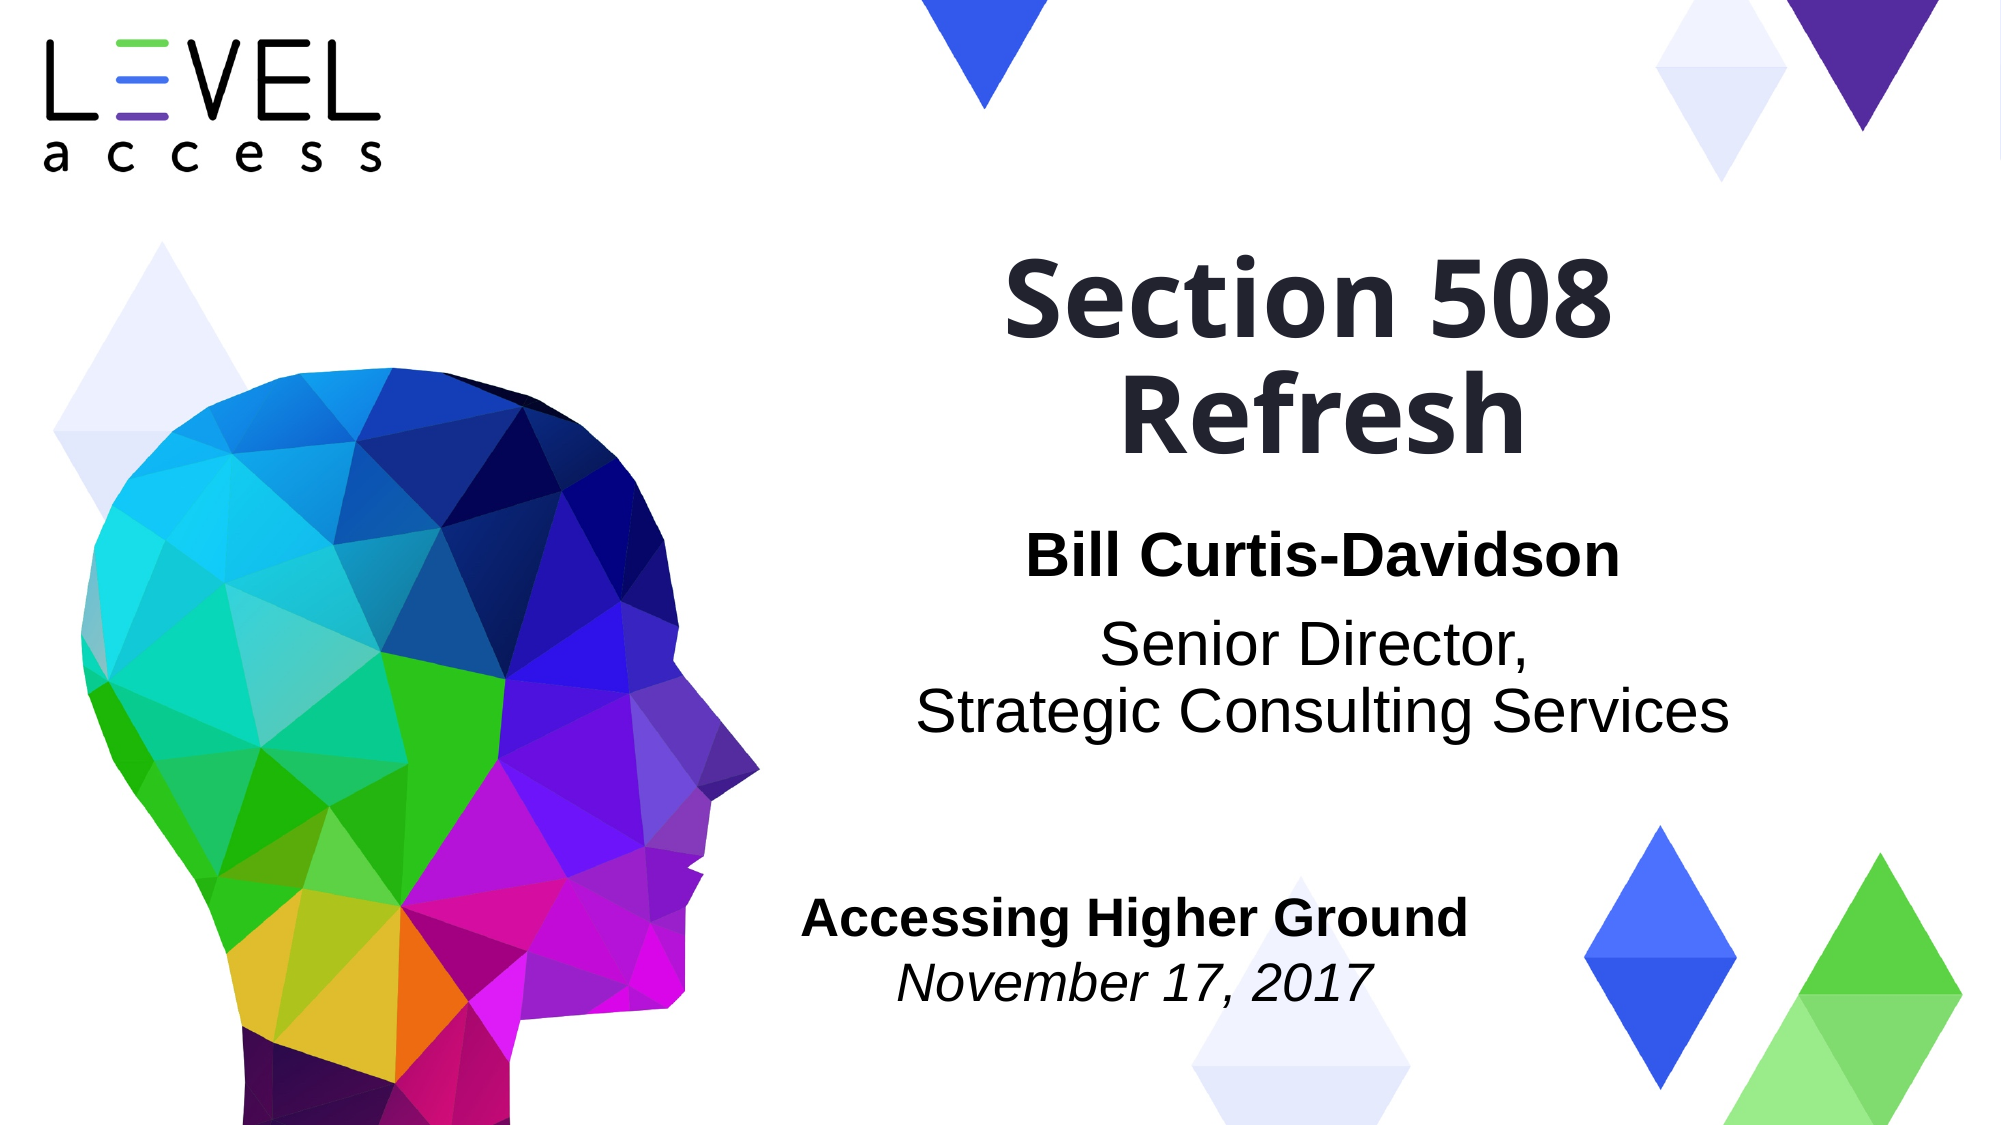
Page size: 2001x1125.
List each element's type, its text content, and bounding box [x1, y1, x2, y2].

text_box Accessing Higher Ground November 17, 2017 [746, 874, 1525, 1020]
picture [0, 0, 2001, 1125]
title Section 508 Refresh [709, 210, 1938, 485]
subtitle Bill Curtis-Davidson Senior Director, Strategic Consulting Services [840, 515, 1807, 766]
